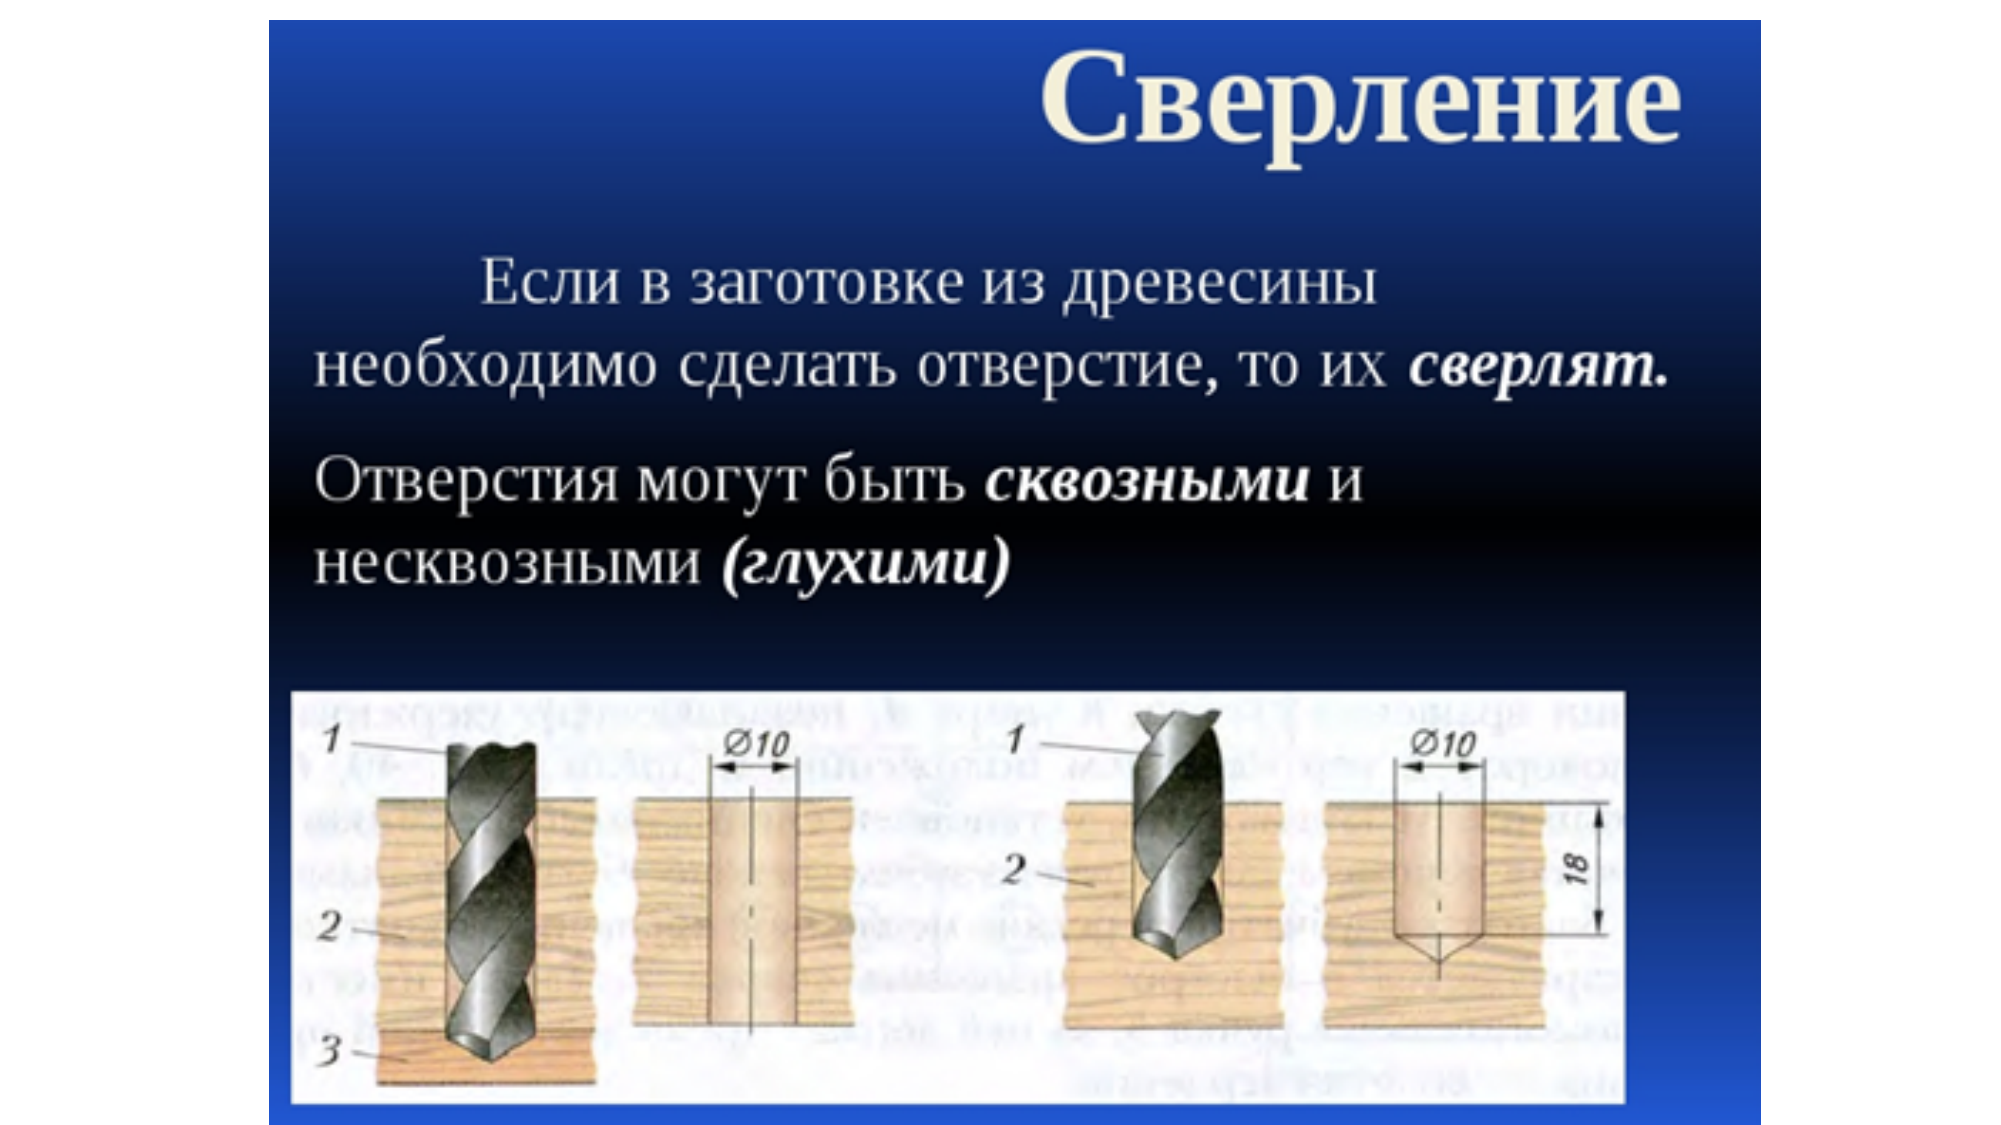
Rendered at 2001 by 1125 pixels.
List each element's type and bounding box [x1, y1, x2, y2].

picture [269, 20, 1761, 1125]
